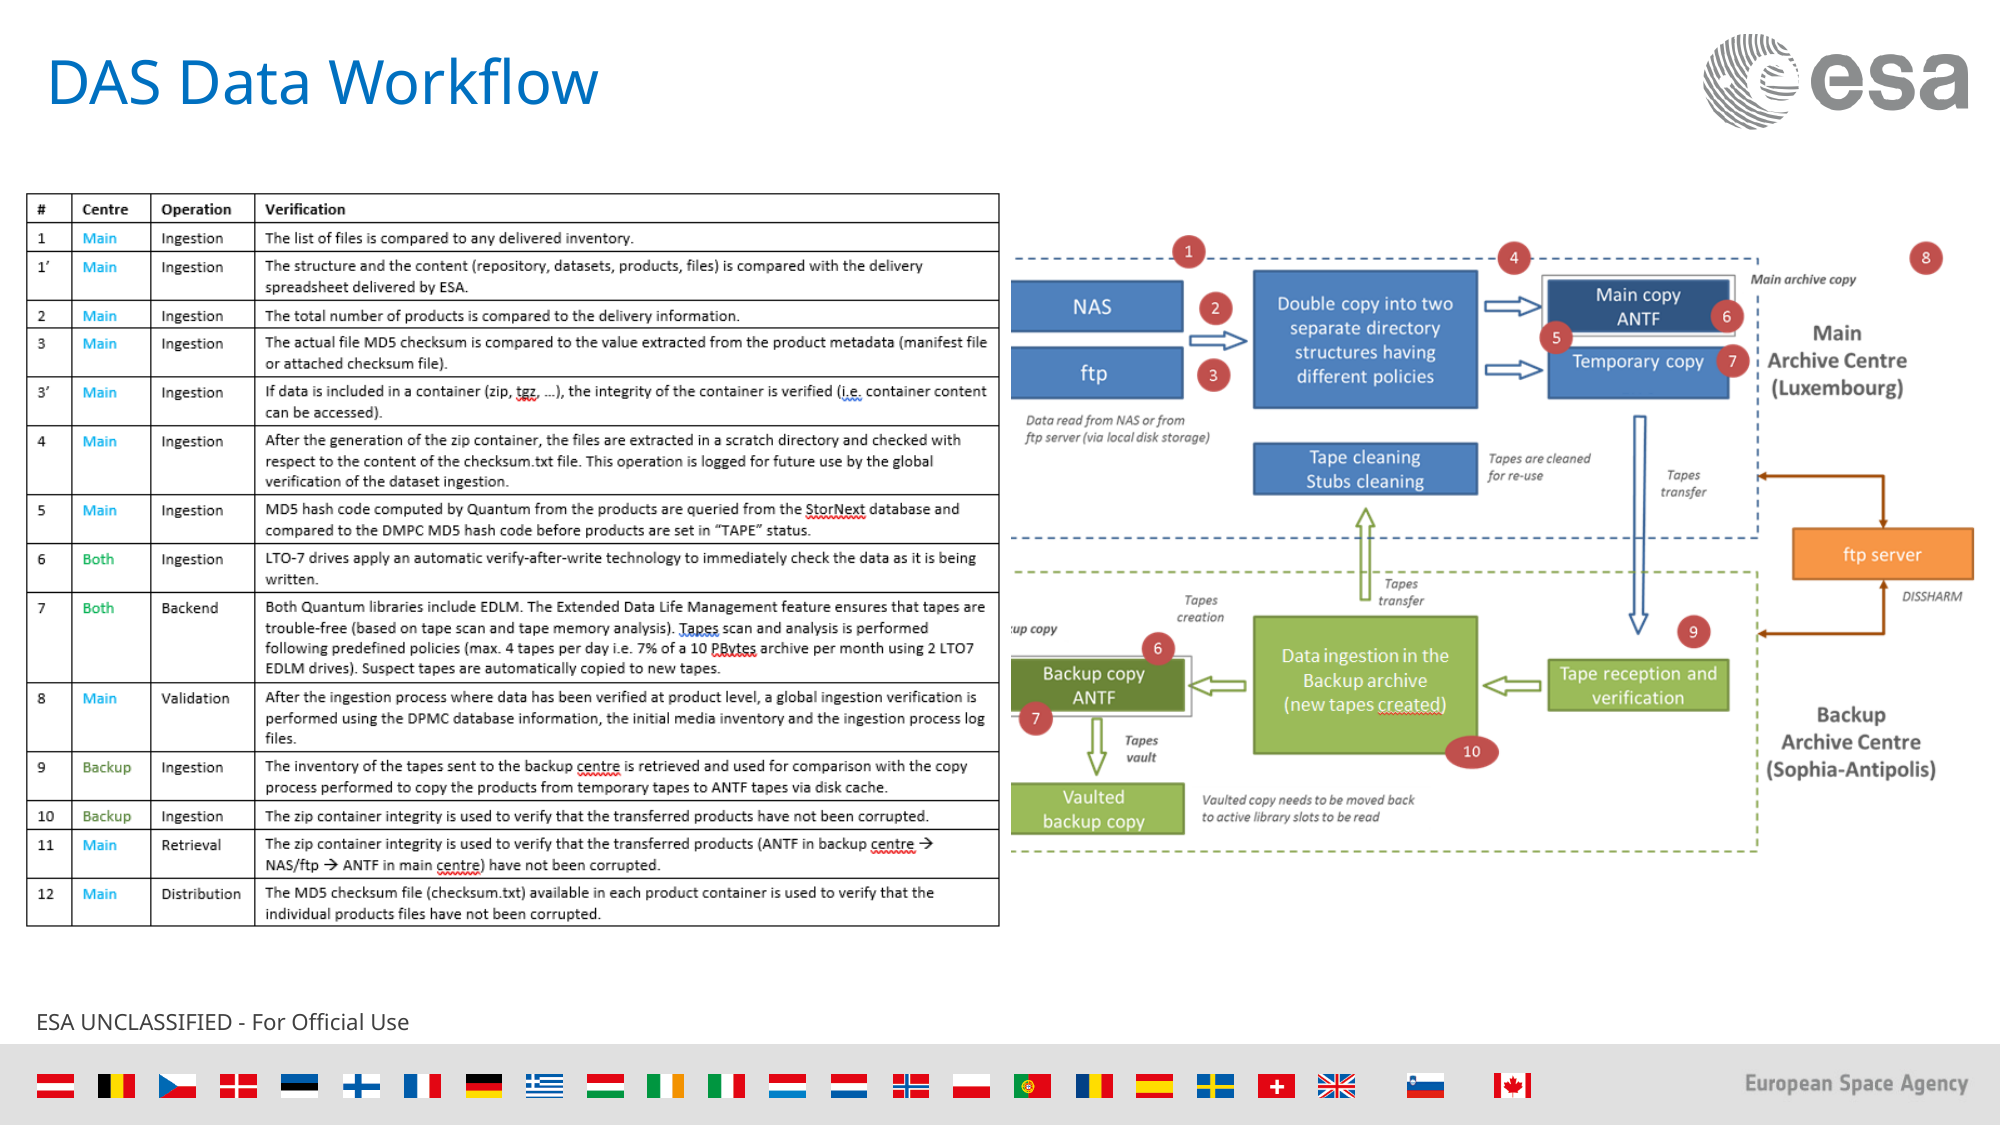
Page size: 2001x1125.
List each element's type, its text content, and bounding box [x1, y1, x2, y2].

title DAS Data Workflow [31, 35, 1601, 125]
picture [1703, 34, 1969, 145]
picture [0, 1044, 2000, 1125]
picture [15, 187, 1985, 938]
